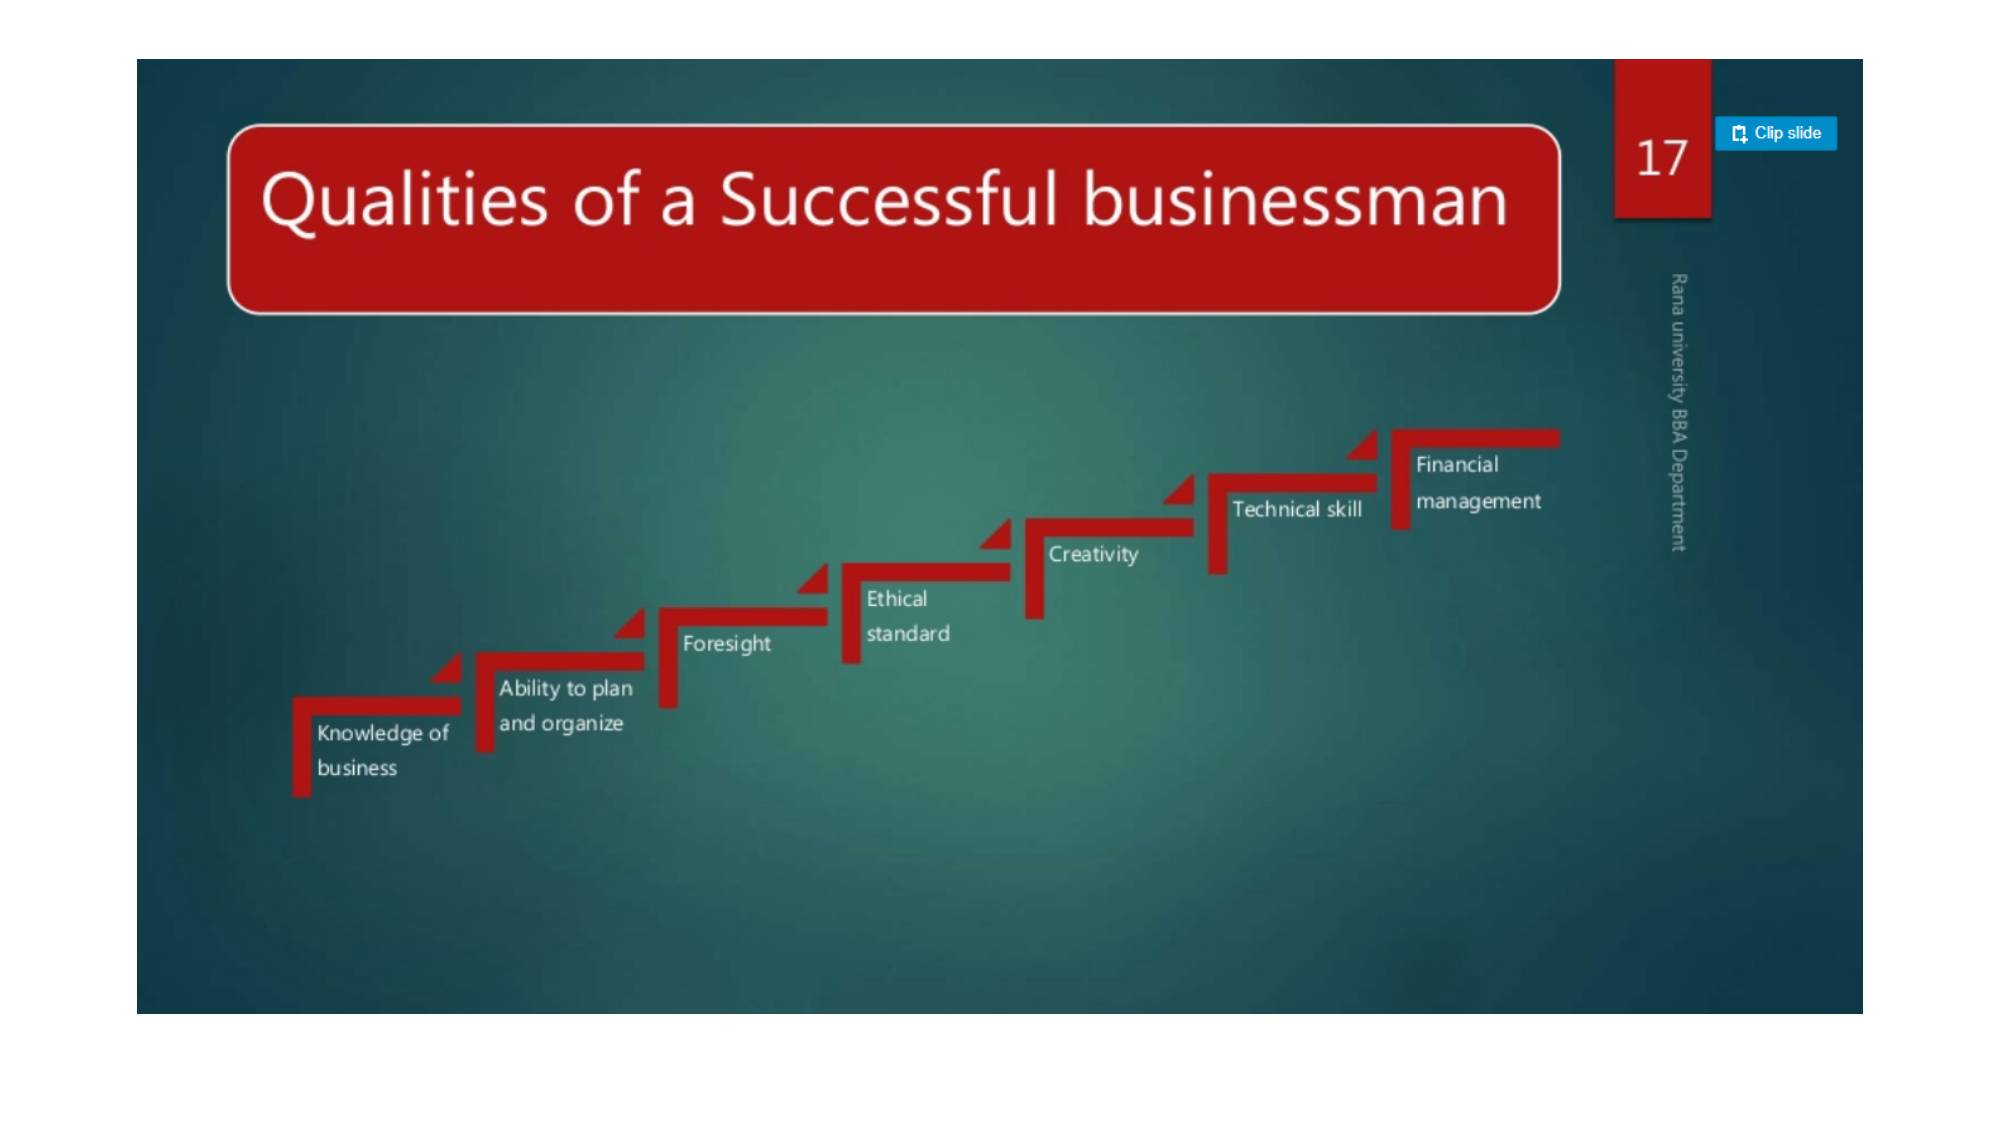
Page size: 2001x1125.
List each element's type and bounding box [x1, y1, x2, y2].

list [137, 59, 1863, 1014]
